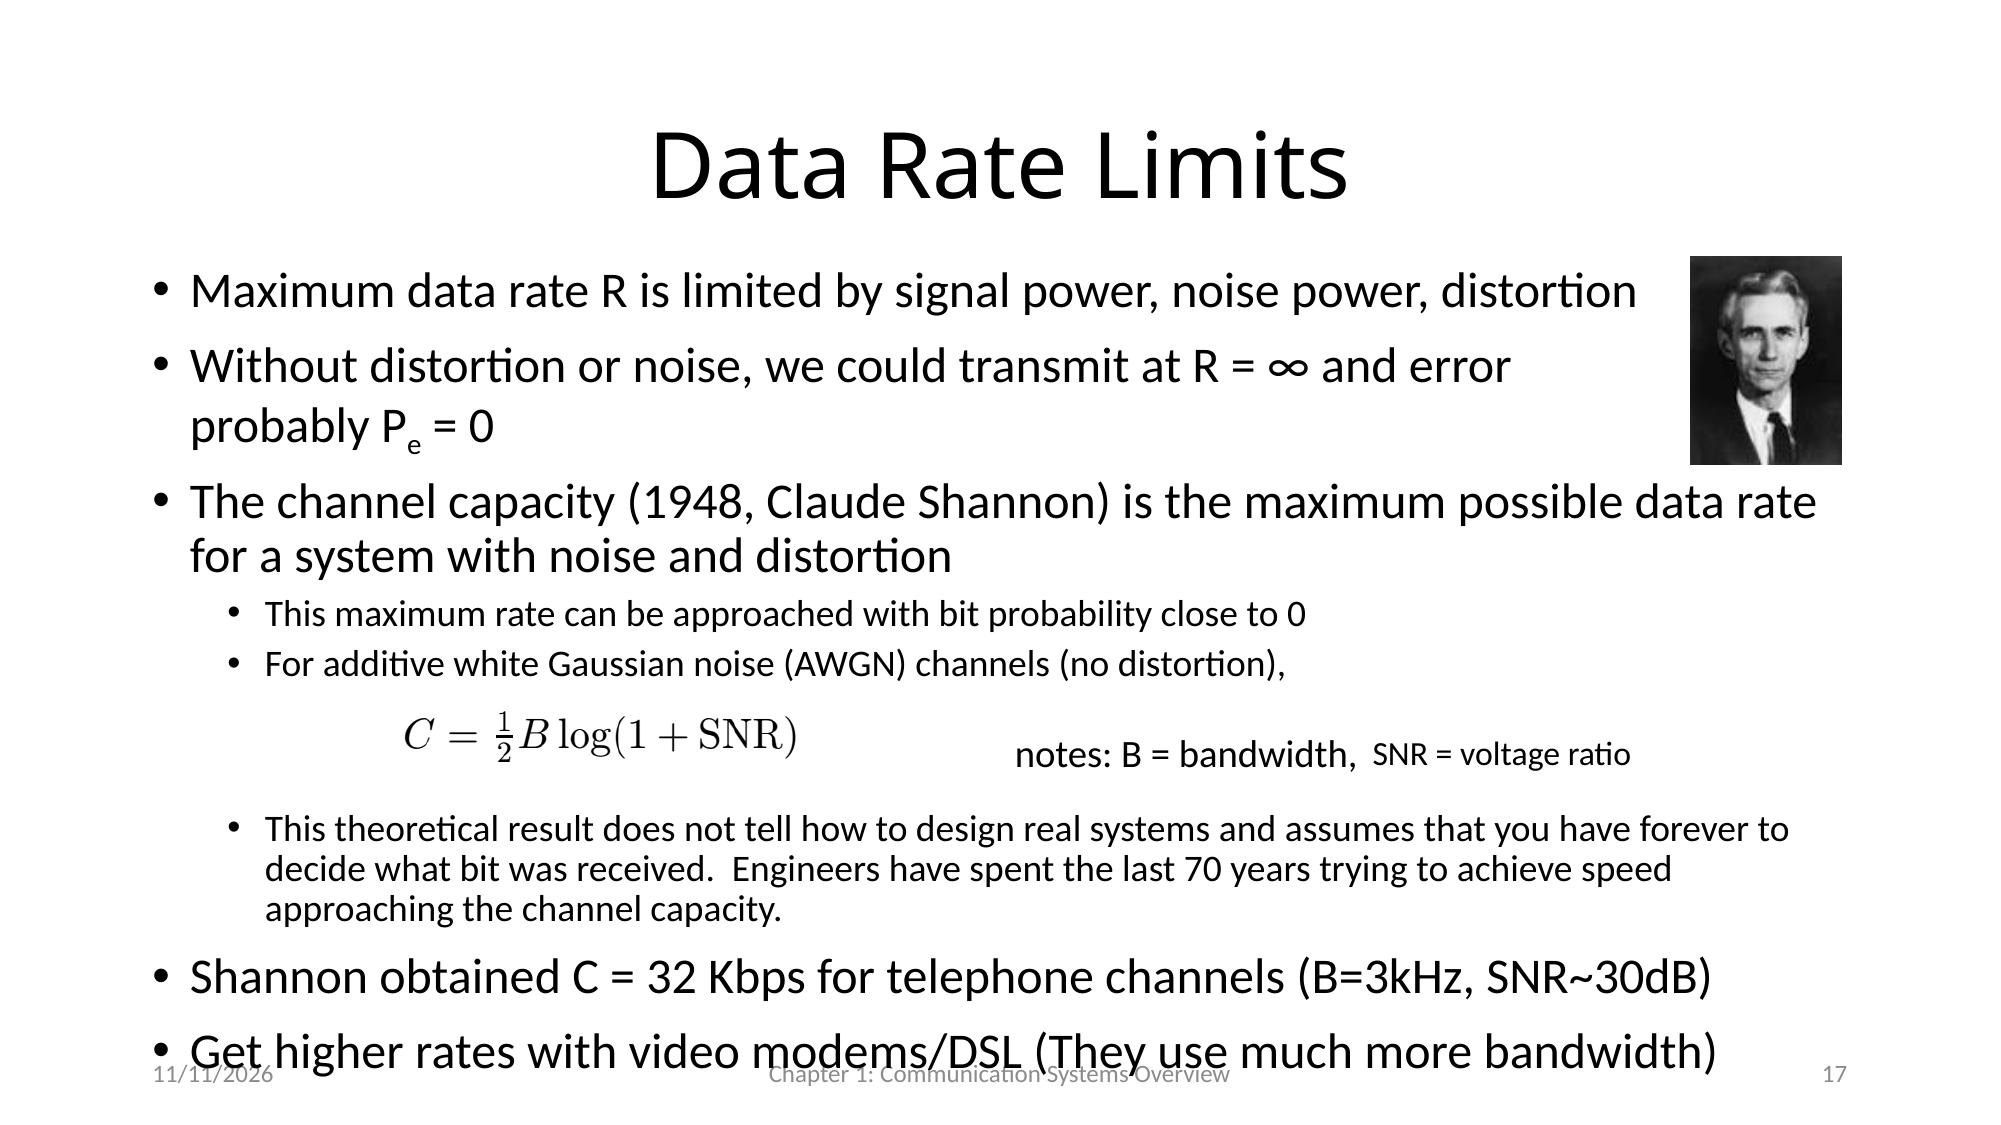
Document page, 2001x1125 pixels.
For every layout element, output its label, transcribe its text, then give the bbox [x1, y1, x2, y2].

picture [1690, 256, 1842, 465]
list Maximum data rate R is limited by signal power, noise power, distortion Without distortion or noise, we could transmit at R = ∞ and error probably Pe = 0 The channel capacity (1948, Claude Shannon) is the maximum possible data rate for a system with noise and distortion This maximum rate can be approached with bit probability close to 0 For additive white Gaussian noise (AWGN) channels (no distortion), notes: B = bandwidth, SNR = voltage ratio This theoretical result does not tell how to design real systems and assumes that you have forever to decide what bit was received. Engineers have spent the last 70 years trying to achieve speed approaching the channel capacity. Shannon obtained C = 32 Kbps for telephone channels (B=3kHz, SNR~30dB) Get higher rates with video modems/DSL (They use much more bandwidth) [137, 256, 1863, 1054]
footer Chapter 1: Communication Systems Overview [662, 1042, 1338, 1103]
title Data Rate Limits [137, 59, 1863, 256]
picture [388, 702, 811, 771]
slide_number 17 [1412, 1042, 1863, 1103]
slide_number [137, 1042, 588, 1103]
